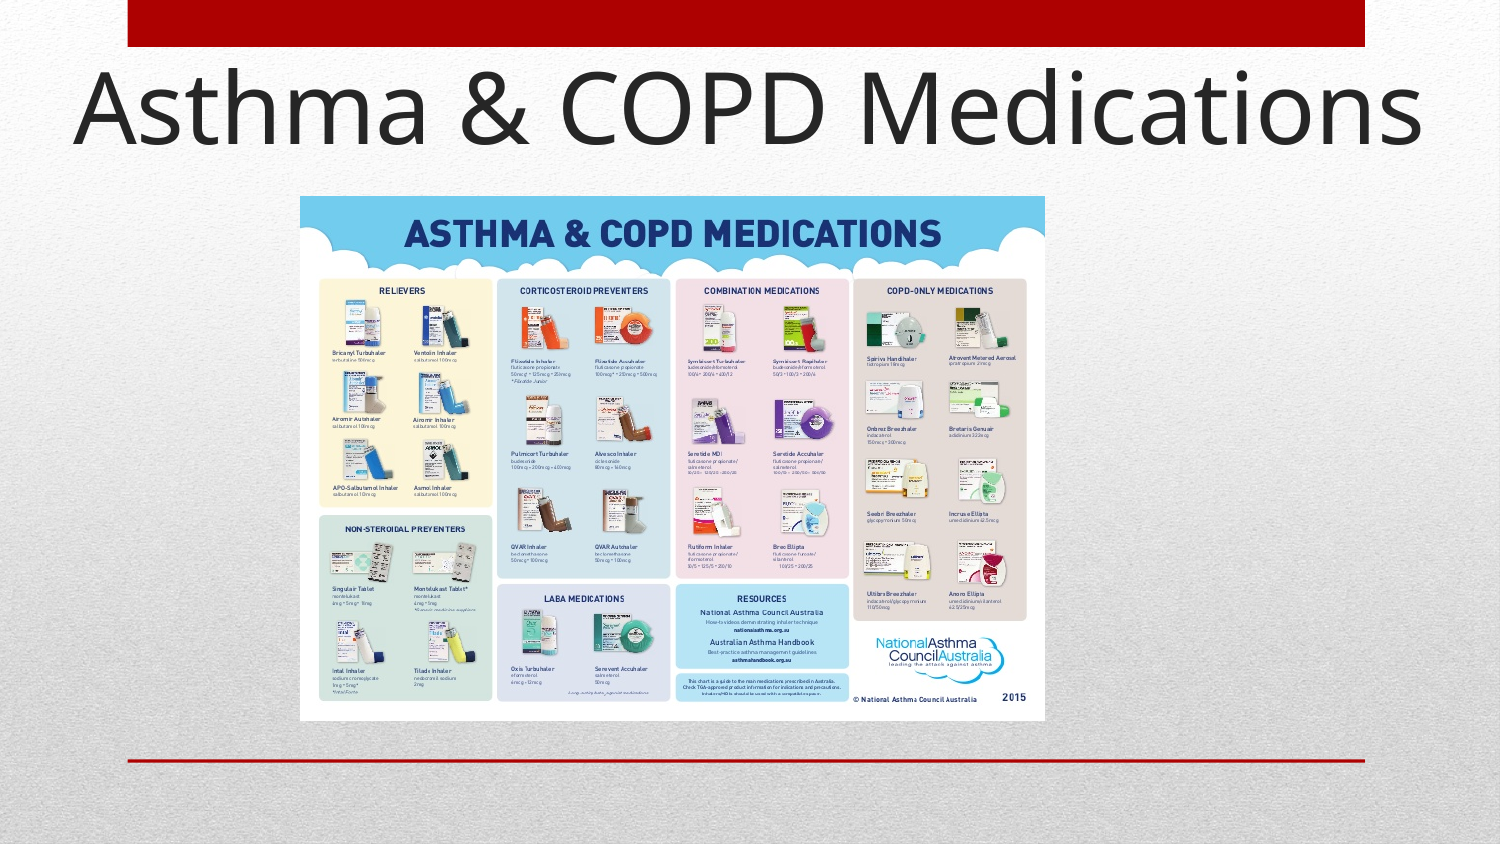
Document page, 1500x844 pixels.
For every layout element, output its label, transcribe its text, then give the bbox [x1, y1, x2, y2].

picture [299, 196, 1046, 721]
title Asthma & COPD Medications [51, 29, 1449, 124]
